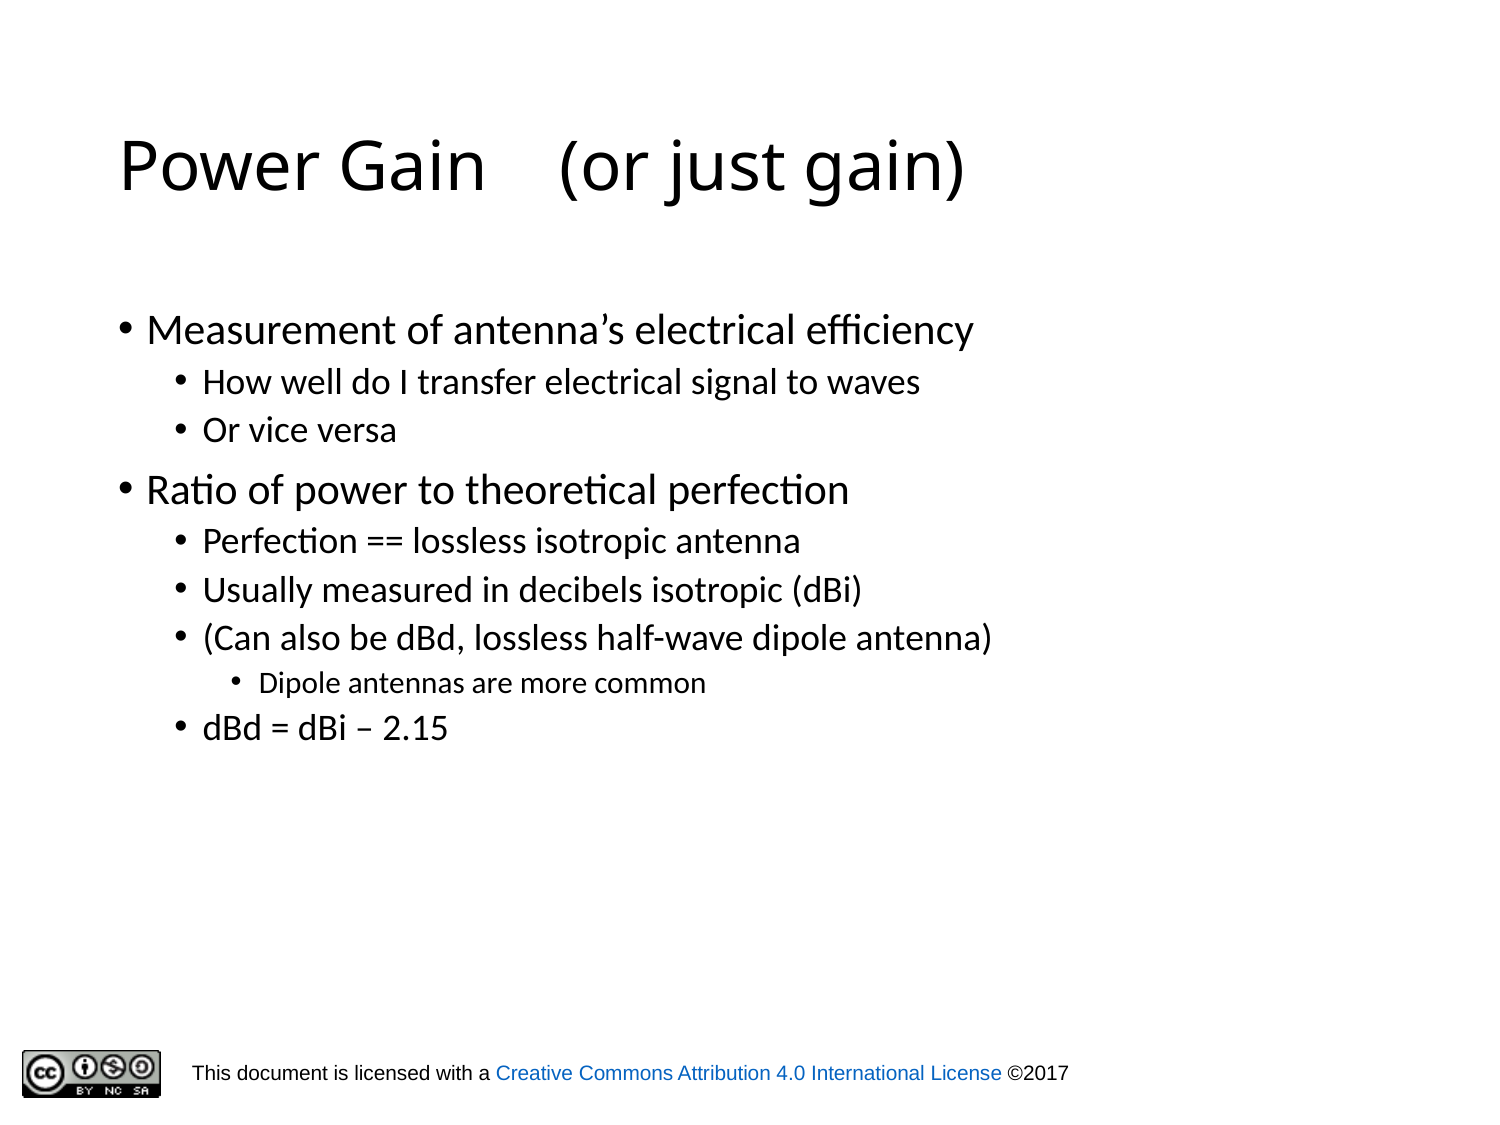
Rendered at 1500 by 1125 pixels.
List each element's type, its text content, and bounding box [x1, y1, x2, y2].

picture [22, 1050, 161, 1098]
list Measurement of antenna’s electrical efficiency How well do I transfer electrical signal to waves Or vice versa Ratio of power to theoretical perfection Perfection == lossless isotropic antenna Usually measured in decibels isotropic (dBi) (Can also be dBd, lossless half-wave dipole antenna) Dipole antennas are more common dBd = dBi – 2.15 [103, 299, 1397, 1014]
title Power Gain (or just gain) [103, 59, 1397, 278]
